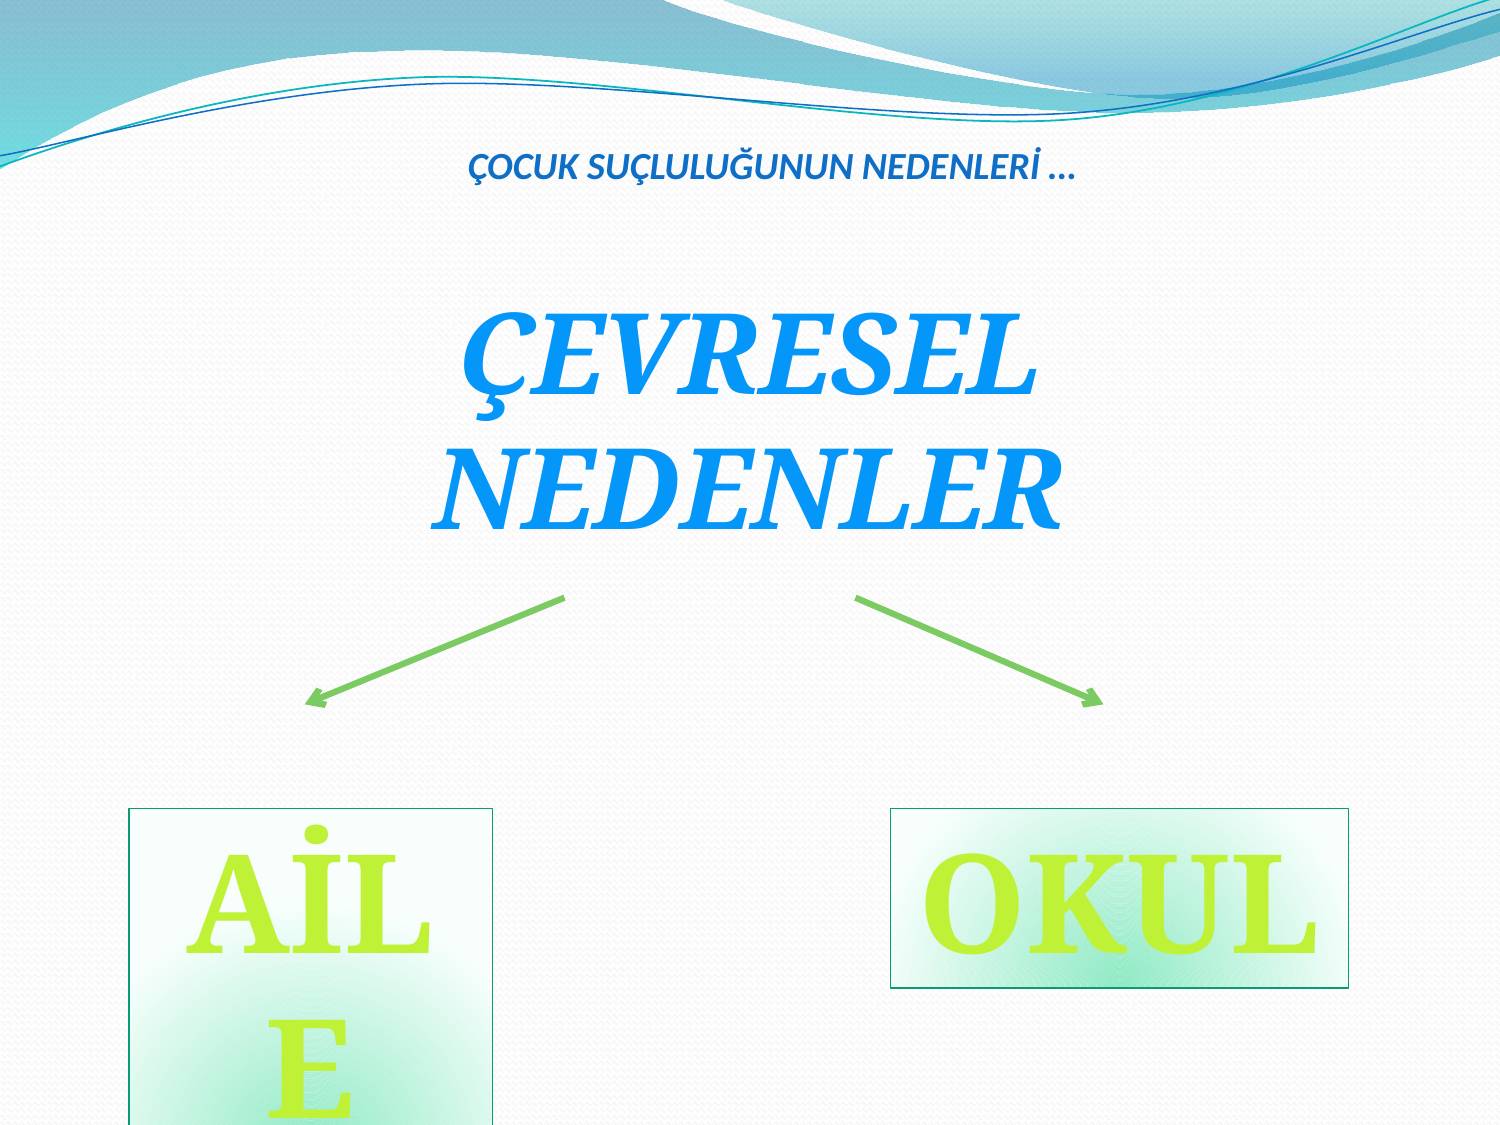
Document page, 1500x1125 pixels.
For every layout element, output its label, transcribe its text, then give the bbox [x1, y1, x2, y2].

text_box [304, 597, 565, 705]
text_box ÇEVRESEL NEDENLER [171, 274, 1317, 433]
text_box AİLE [128, 808, 493, 1125]
text_box OKUL [890, 808, 1349, 989]
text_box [855, 597, 1104, 705]
text_box ÇOCUK SUÇLULUĞUNUN NEDENLERİ … [196, 132, 1349, 195]
